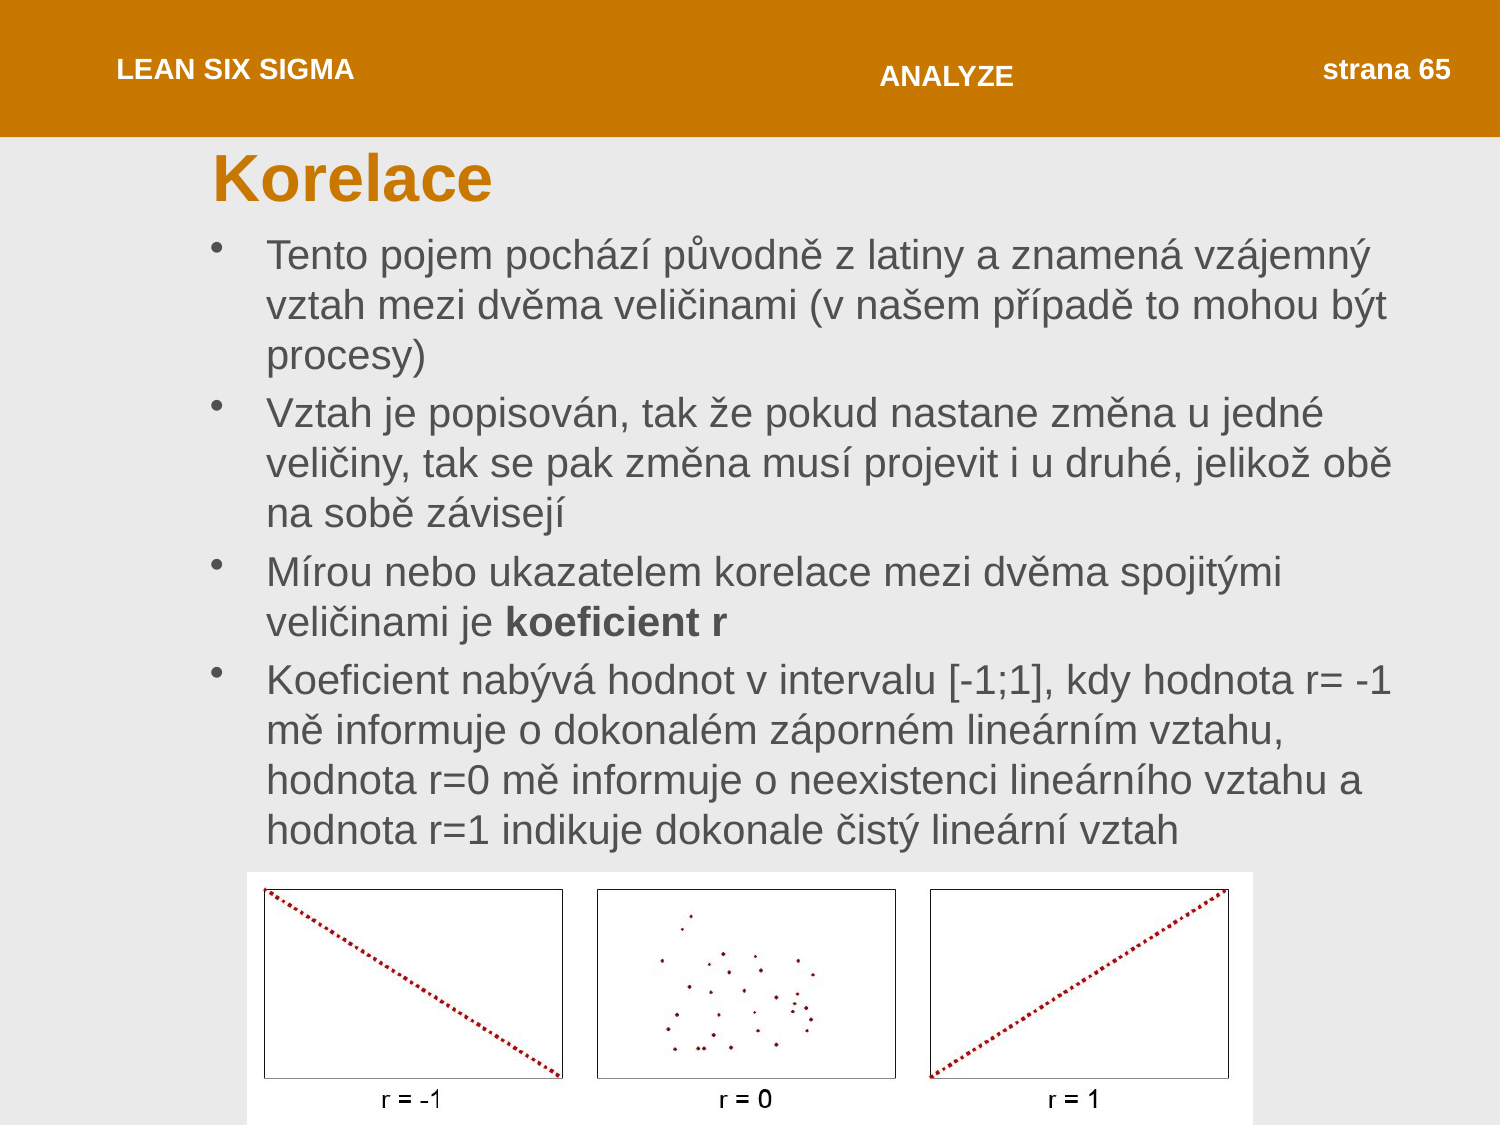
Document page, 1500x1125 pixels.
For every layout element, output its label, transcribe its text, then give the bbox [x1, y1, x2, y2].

title Korelace [197, 111, 1346, 220]
list Tento pojem pochází původně z latiny a znamená vzájemný vztah mezi dvěma veličinami (v našem případě to mohou být procesy) Vztah je popisován, tak že pokud nastane změna u jedné veličiny, tak se pak změna musí projevit i u druhé, jelikož obě na sobě závisejí Mírou nebo ukazatelem korelace mezi dvěma spojitými veličinami je koeficient r Koeficient nabývá hodnot v intervalu [-1;1], kdy hodnota r= -1 mě informuje o dokonalém záporném lineárním vztahu, hodnota r=0 mě informuje o neexistenci lineárního vztahu a hodnota r=1 indikuje dokonale čistý lineární vztah [194, 220, 1425, 1106]
slide_number strana 65 [1115, 42, 1467, 122]
text_box LEAN SIX SIGMA [19, 42, 370, 121]
text_box ANALYZE [679, 50, 1030, 129]
picture [247, 871, 1253, 1125]
